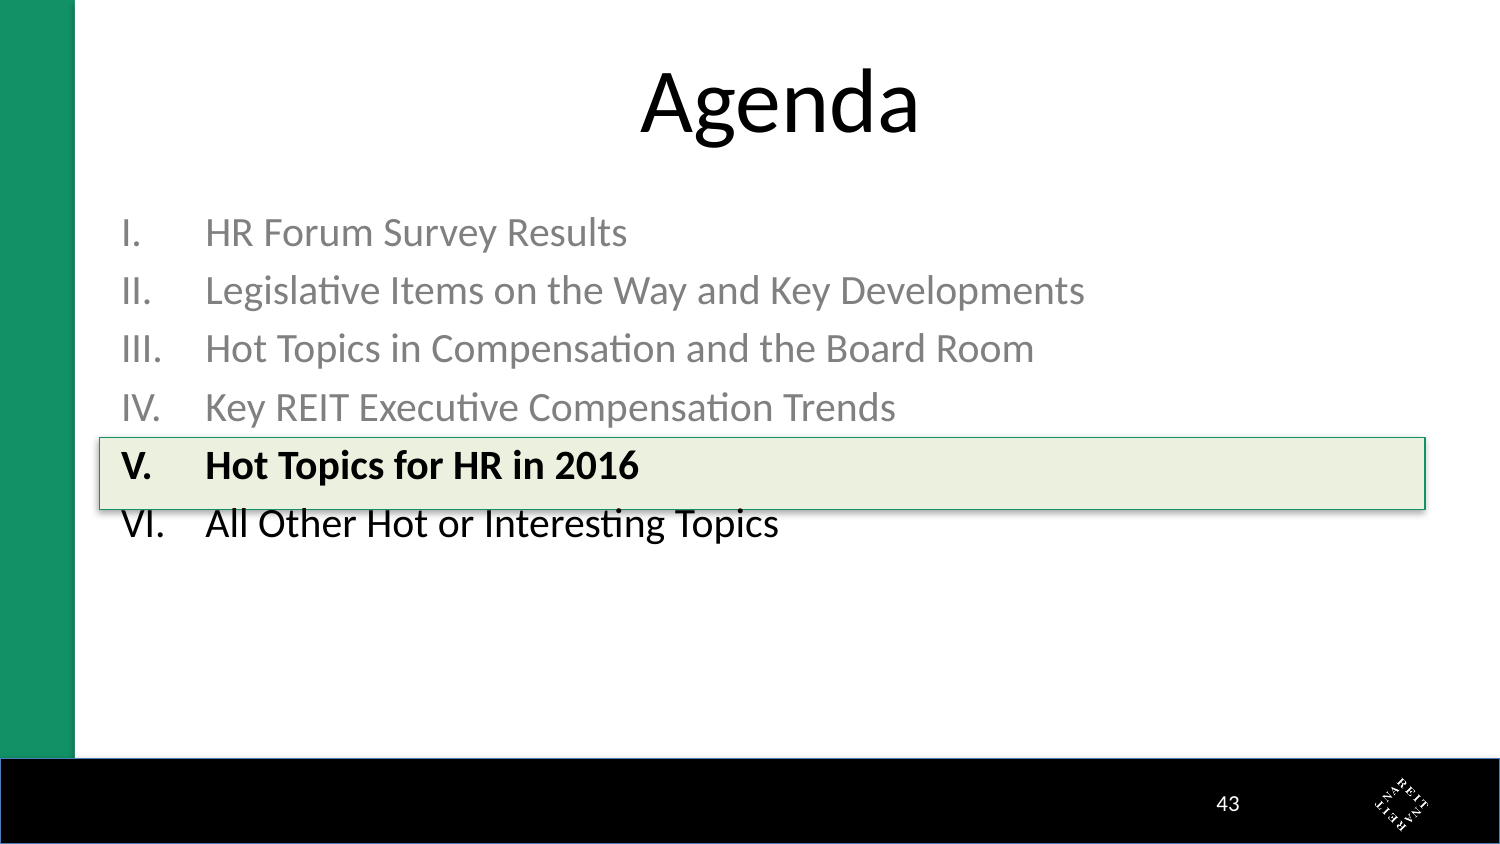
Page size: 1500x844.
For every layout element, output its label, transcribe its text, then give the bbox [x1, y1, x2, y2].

picture [0, 0, 74, 758]
title Agenda [106, 33, 1457, 175]
list HR Forum Survey Results Legislative Items on the Way and Key Developments Hot Topics in Compensation and the Board Room Key REIT Executive Compensation Trends Hot Topics for HR in 2016 All Other Hot or Interesting Topics [106, 196, 1457, 754]
slide_number 42 [1106, 780, 1351, 826]
text_box [99, 437, 106, 510]
